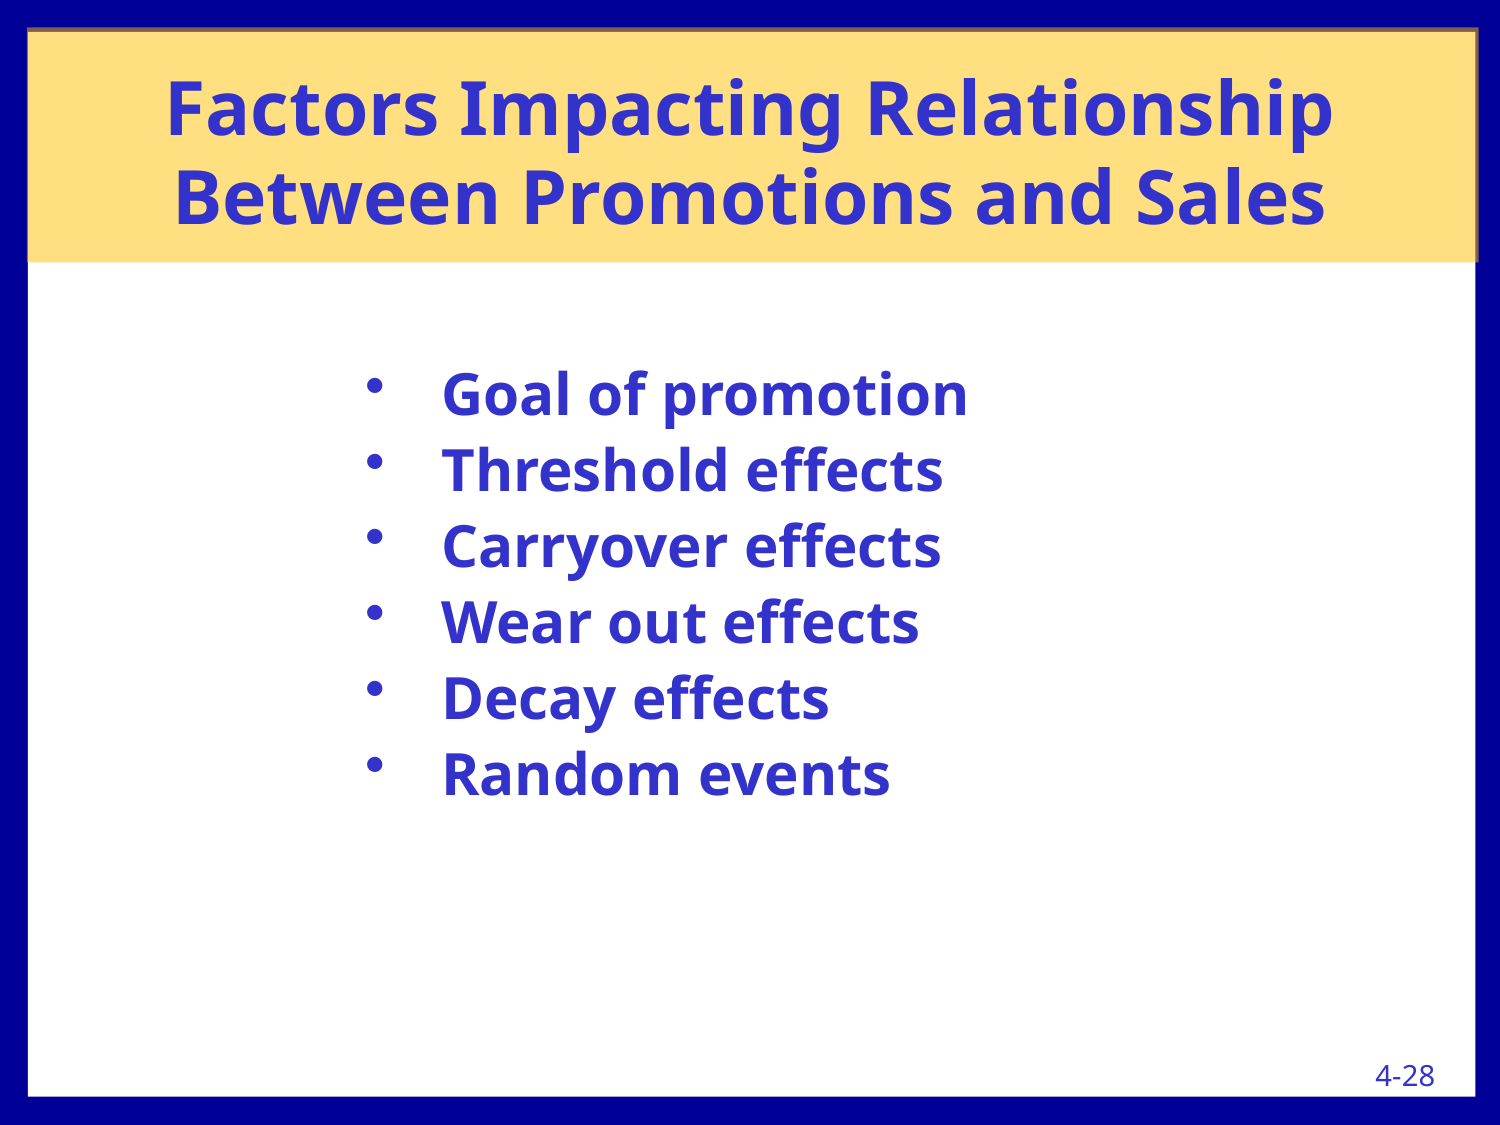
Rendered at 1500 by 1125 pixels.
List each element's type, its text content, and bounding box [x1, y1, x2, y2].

text_box [26, 27, 1479, 263]
slide_number 4-28 [1137, 1050, 1450, 1100]
list Goal of promotion Threshold effects Carryover effects Wear out effects Decay effects Random events [349, 349, 1151, 844]
title Factors Impacting Relationship Between Promotions and Sales [49, 49, 1451, 251]
